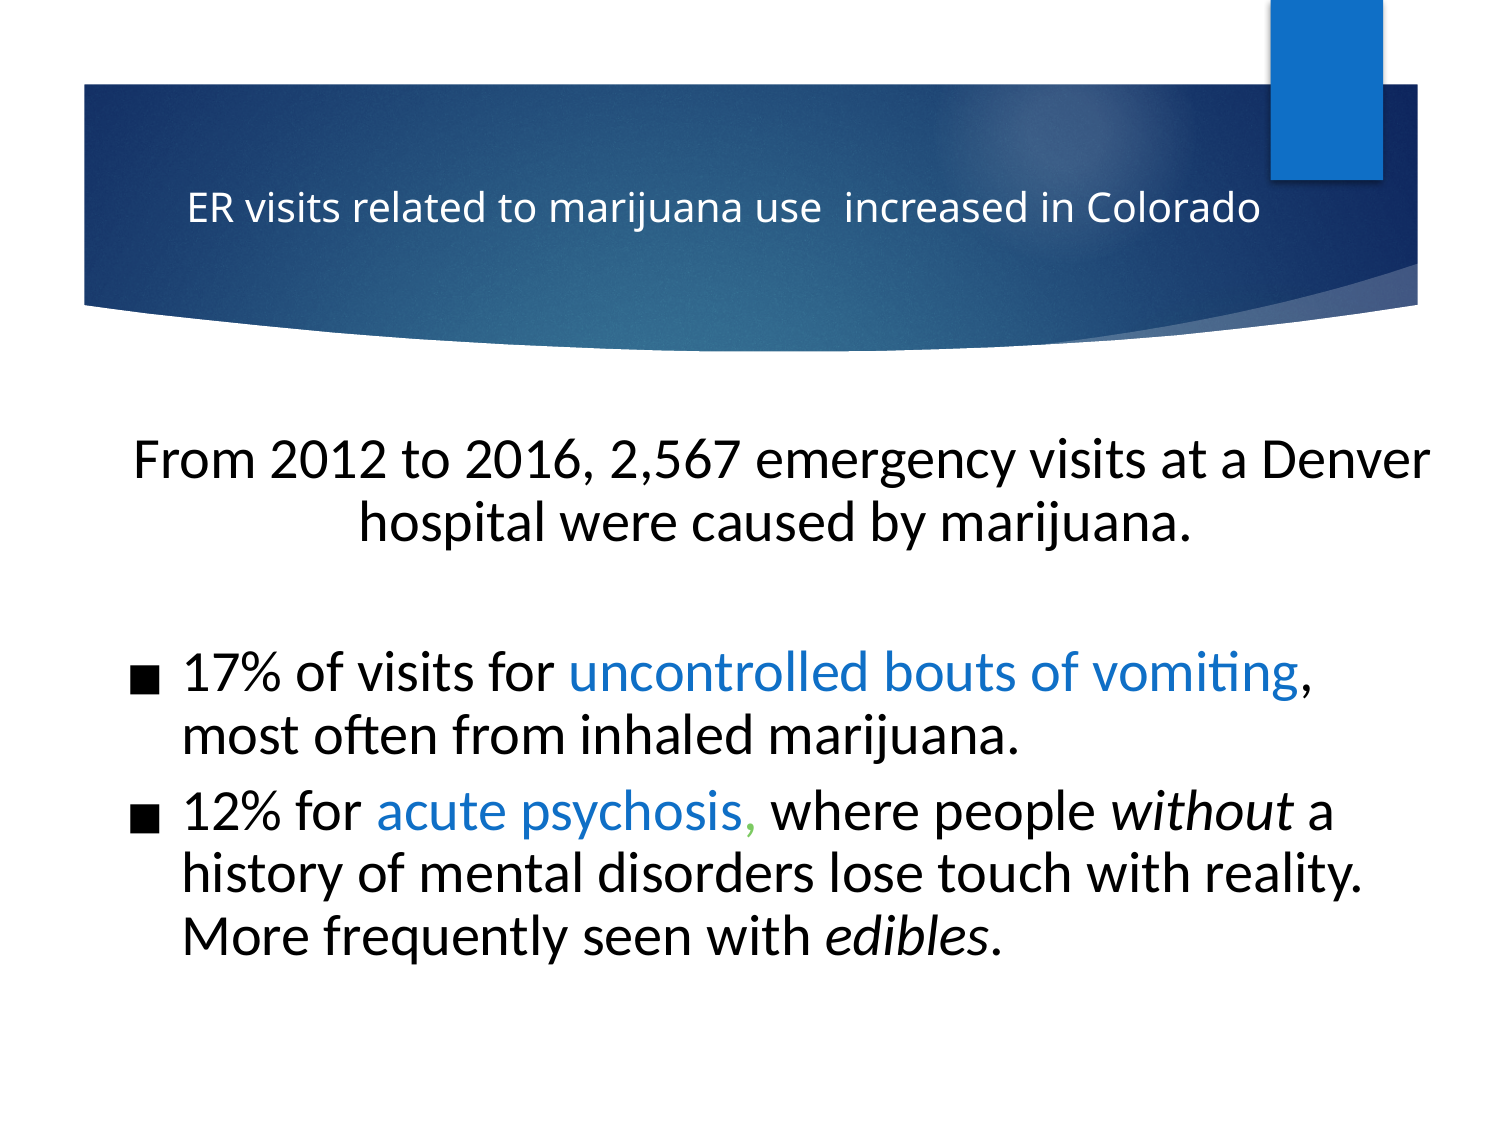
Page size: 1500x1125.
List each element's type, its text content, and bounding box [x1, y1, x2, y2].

text_box From 2012 to 2016, 2,567 emergency visits at a Denver hospital were caused by marijuana. 17% of visits for uncontrolled bouts of vomiting, most often from inhaled marijuana. 12% for acute psychosis, where people without a history of mental disorders lose touch with reality. More frequently seen with edibles. [110, 420, 1456, 1125]
title ER visits related to marijuana use increased in Colorado [110, 158, 1278, 254]
picture [1123, 85, 1270, 158]
picture [85, 85, 1417, 351]
